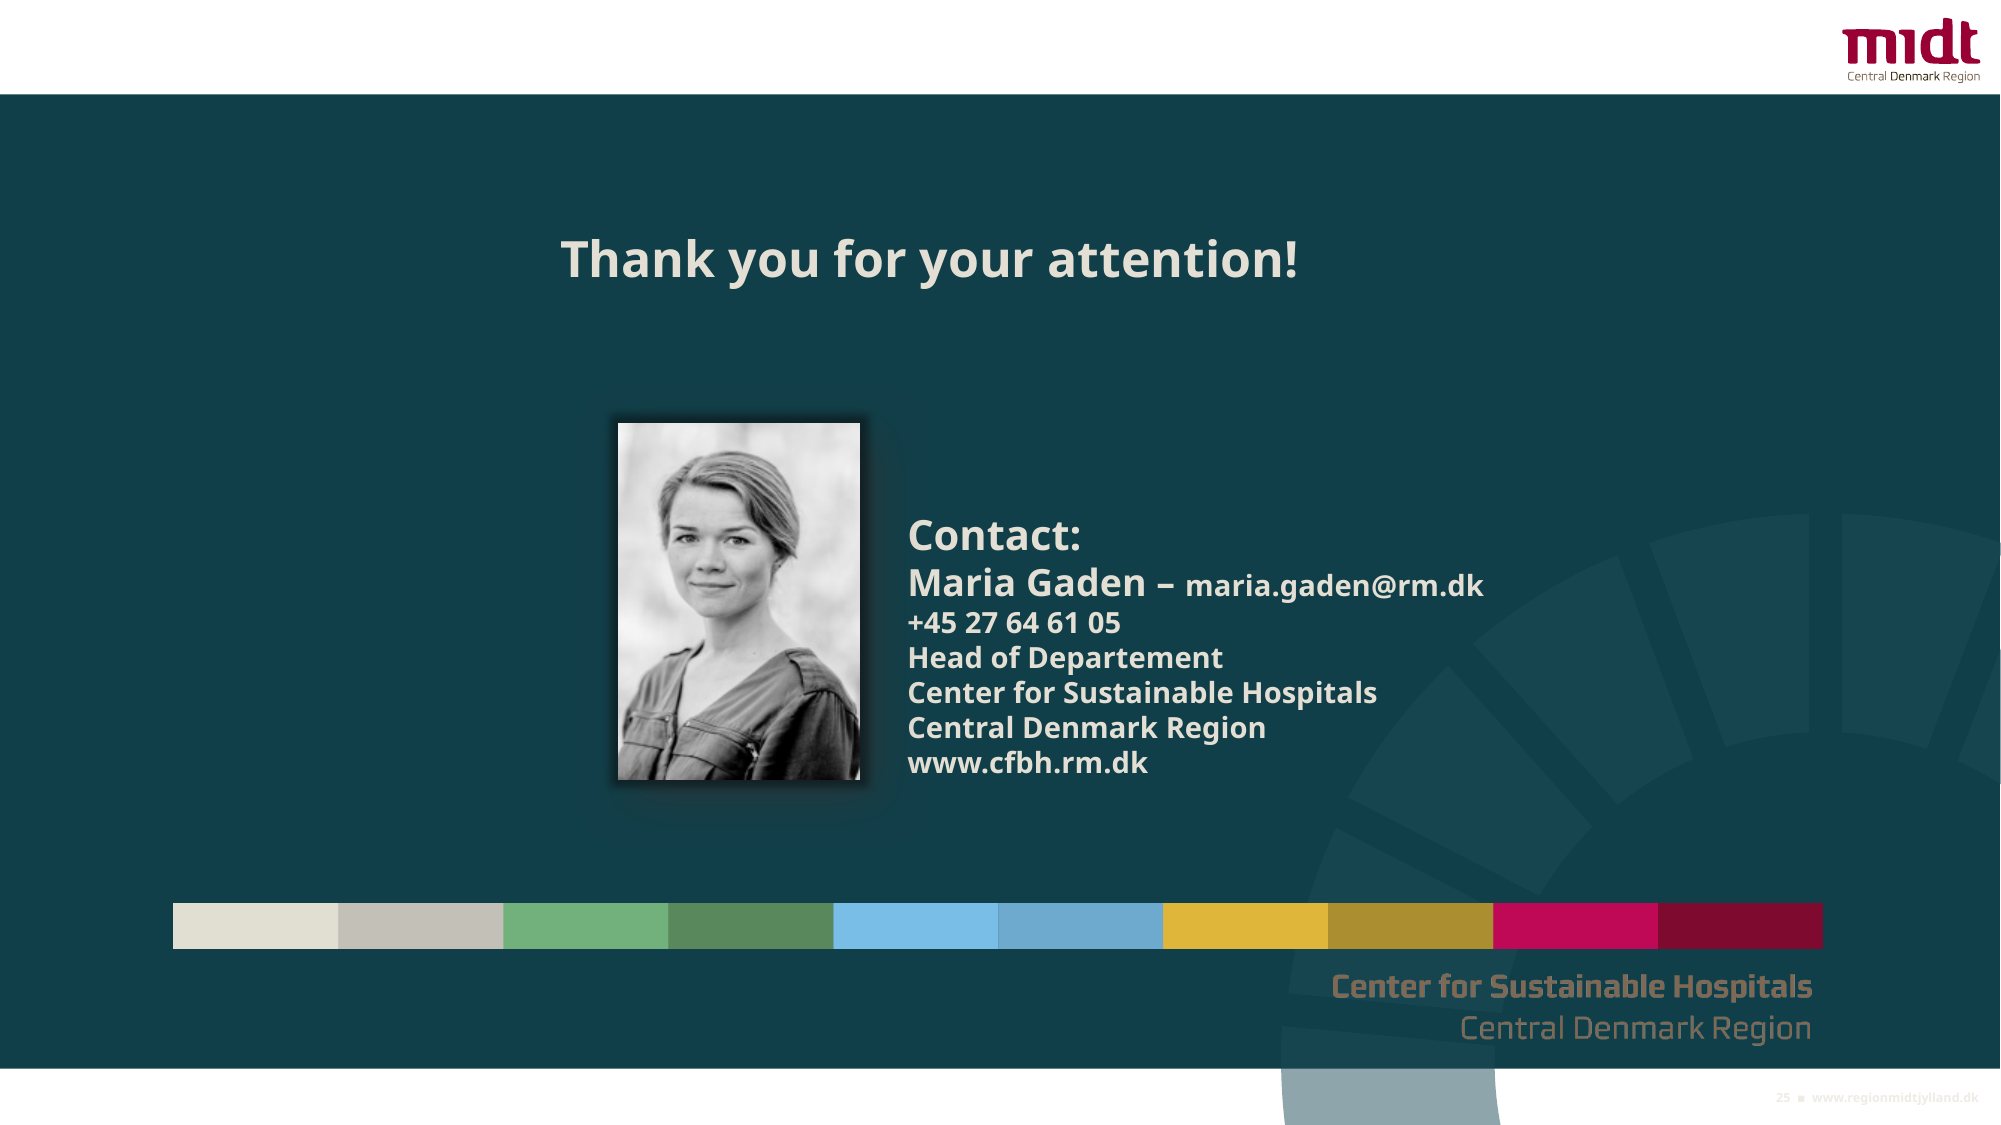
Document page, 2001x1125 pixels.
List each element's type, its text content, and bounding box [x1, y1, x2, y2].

text_box Contact: Maria Gaden – maria.gaden@rm.dk +45 27 64 61 05 Head of Departement Center for Sustainable Hospitals Central Denmark Region www.cfbh.rm.dk [892, 501, 2000, 962]
picture [618, 422, 860, 780]
text_box Thank you for your attention! [545, 219, 1556, 295]
picture [173, 903, 1863, 1079]
